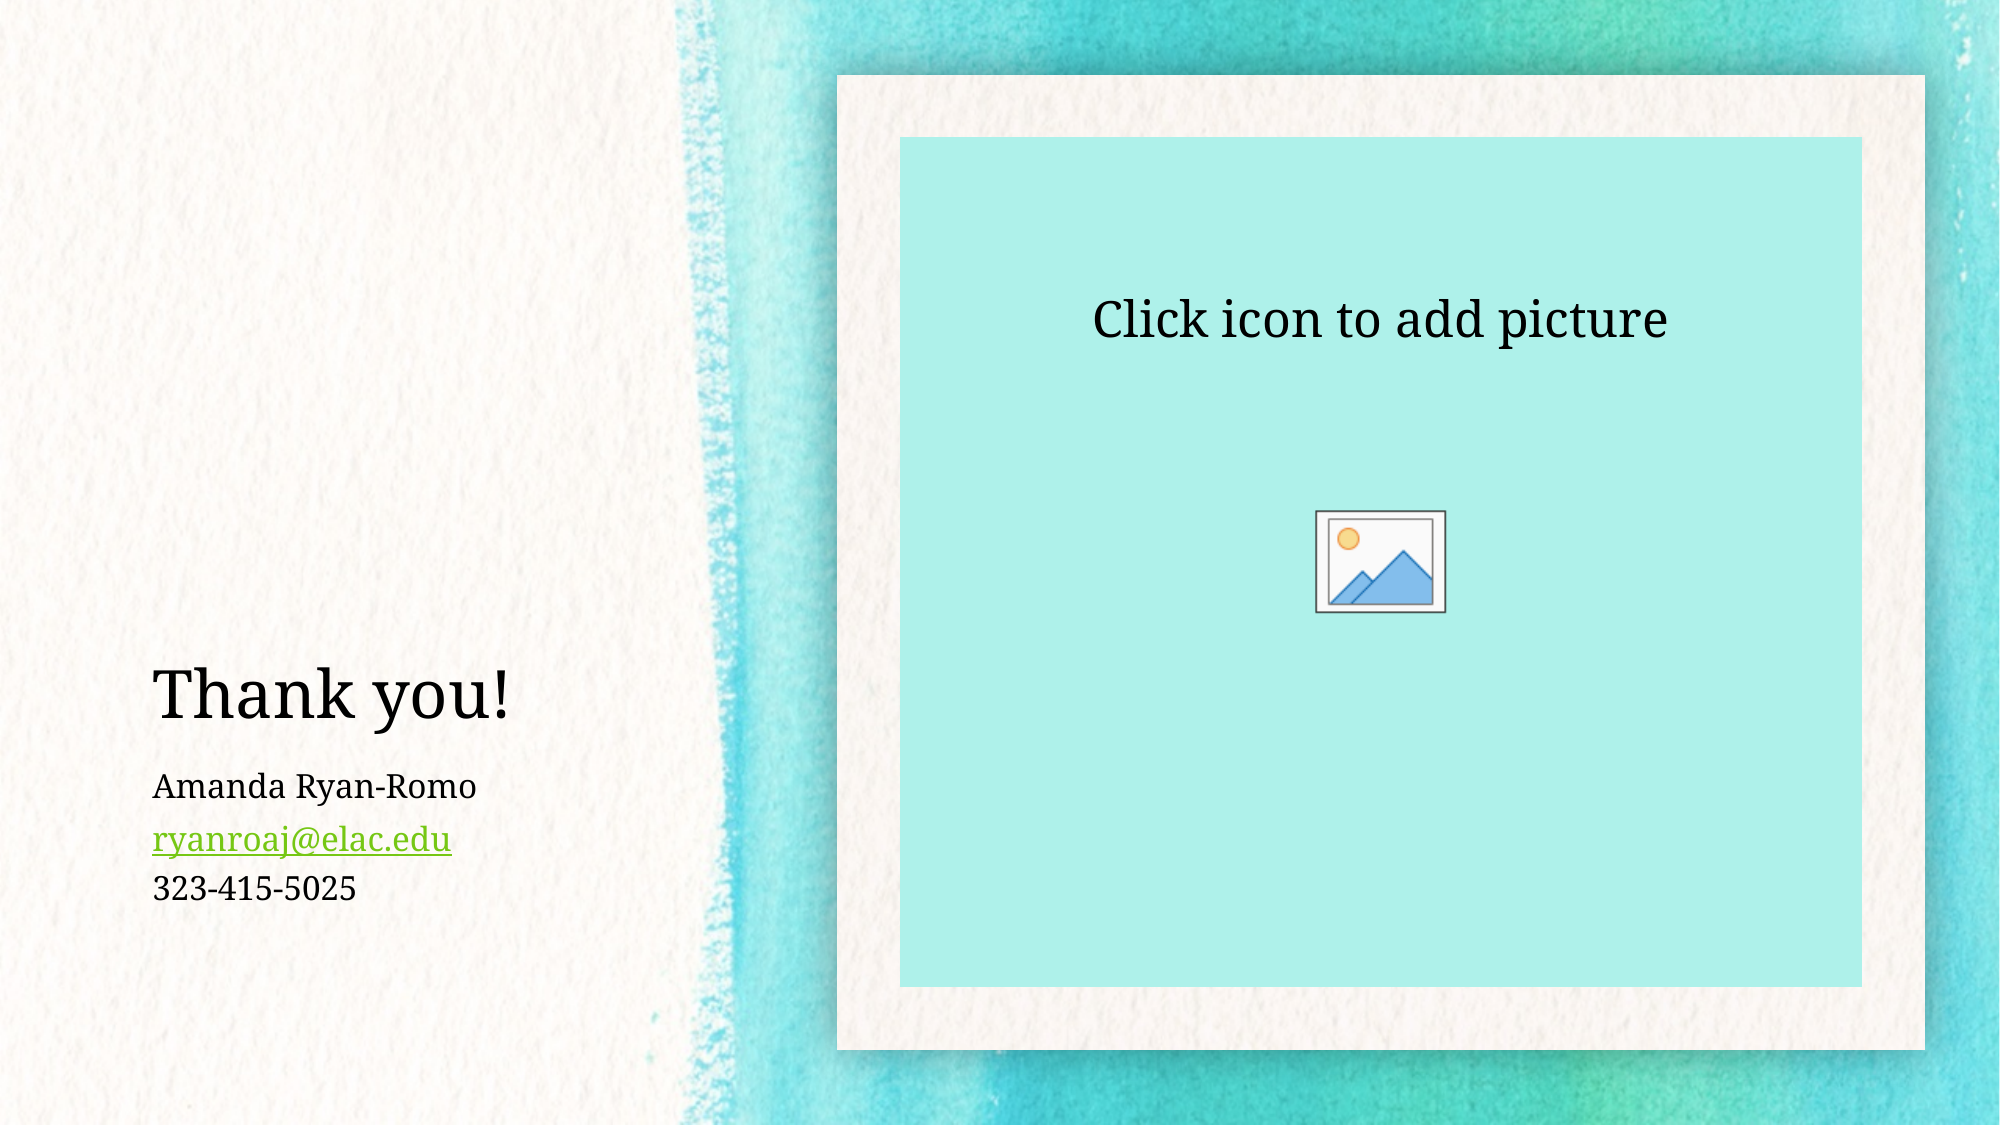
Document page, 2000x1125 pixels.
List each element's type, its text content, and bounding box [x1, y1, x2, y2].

title Thank you! [137, 425, 675, 741]
picture [0, 0, 2000, 1125]
list Amanda Ryan-Romo ryanroaj@elac.edu 323-415-5025 [137, 762, 675, 988]
